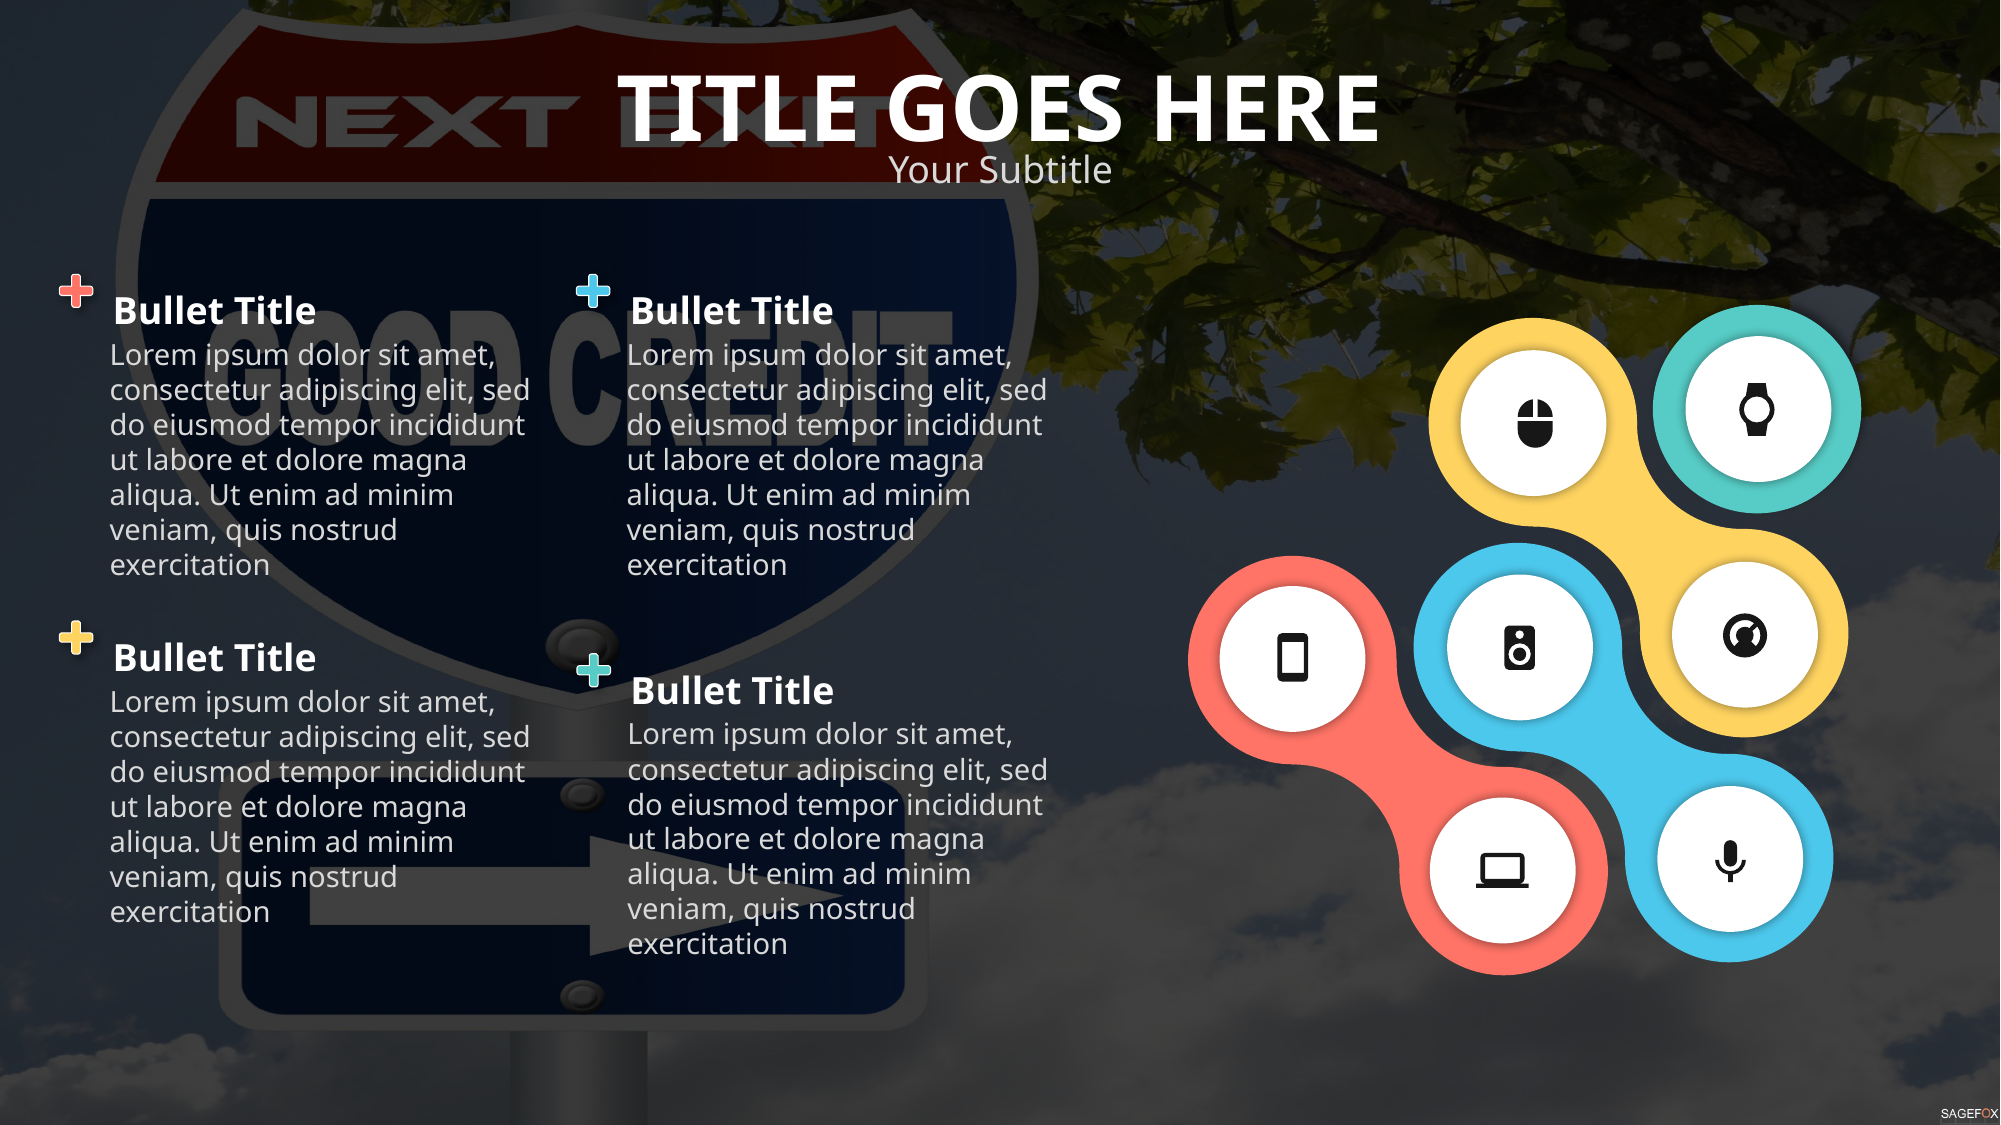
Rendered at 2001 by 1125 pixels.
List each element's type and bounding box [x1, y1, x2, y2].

text_box [97, 279, 550, 557]
text_box [1428, 317, 1849, 738]
text_box [1413, 542, 1834, 963]
text_box [548, 42, 1452, 199]
text_box [1849, 359, 1862, 459]
picture [0, 0, 2001, 1125]
text_box [1708, 304, 1806, 317]
text_box [576, 274, 610, 308]
text_box [97, 626, 550, 904]
text_box [576, 653, 611, 687]
text_box [59, 274, 93, 308]
text_box [615, 659, 1068, 936]
text_box [59, 621, 93, 655]
text_box [615, 279, 1067, 557]
text_box [1188, 555, 1608, 976]
